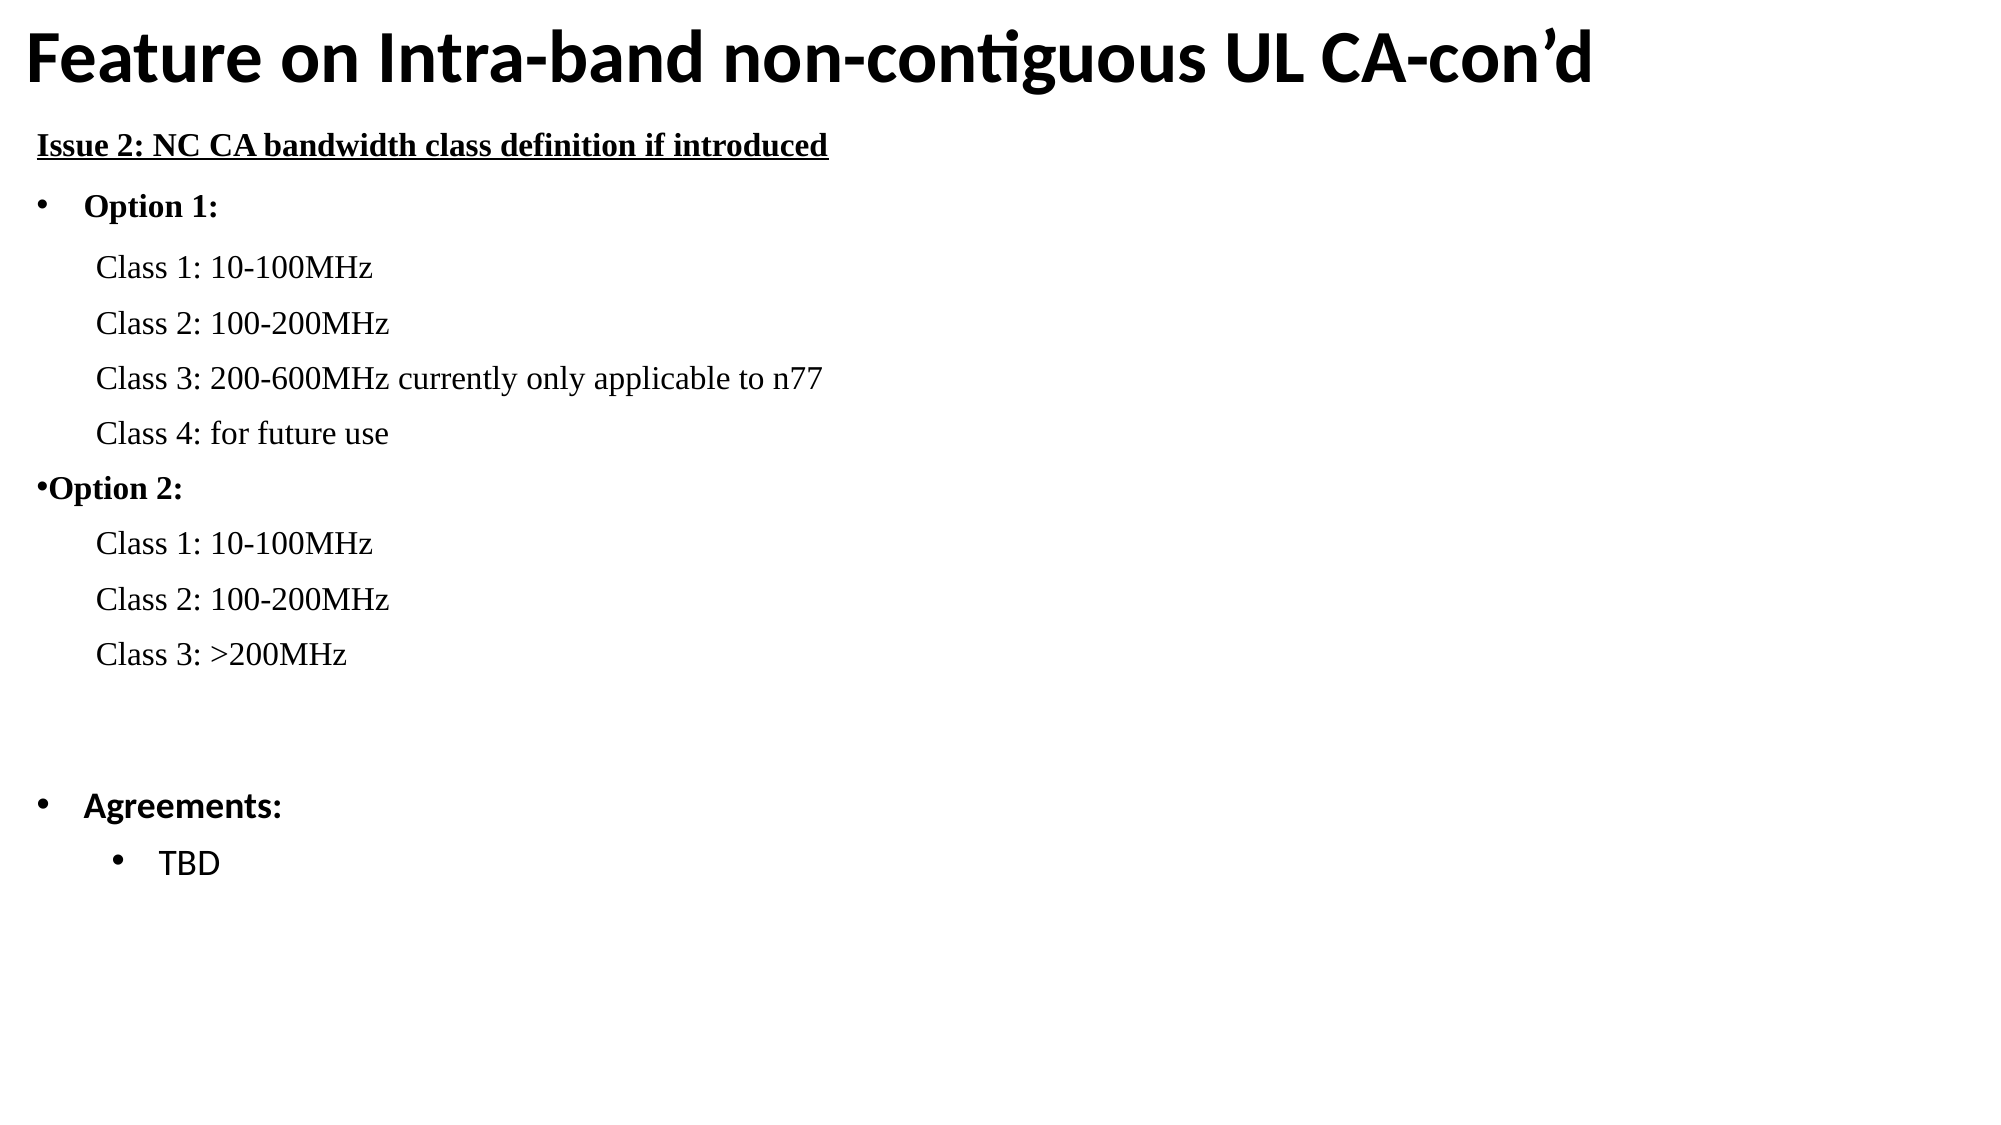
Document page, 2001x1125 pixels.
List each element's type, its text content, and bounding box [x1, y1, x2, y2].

text_box Agreements: TBD [21, 762, 1022, 890]
text_box Issue 2: NC CA bandwidth class definition if introduced Option 1: Class 1: 10-100MHz Class 2: 100-200MHz Class 3: 200-600MHz currently only applicable to n77 Class 4: for future use Option 2: Class 1: 10-100MHz Class 2: 100-200MHz Class 3: >200MHz [21, 112, 1945, 680]
text_box Feature on Intra-band non-contiguous UL CA-con’d [11, 5, 1952, 112]
